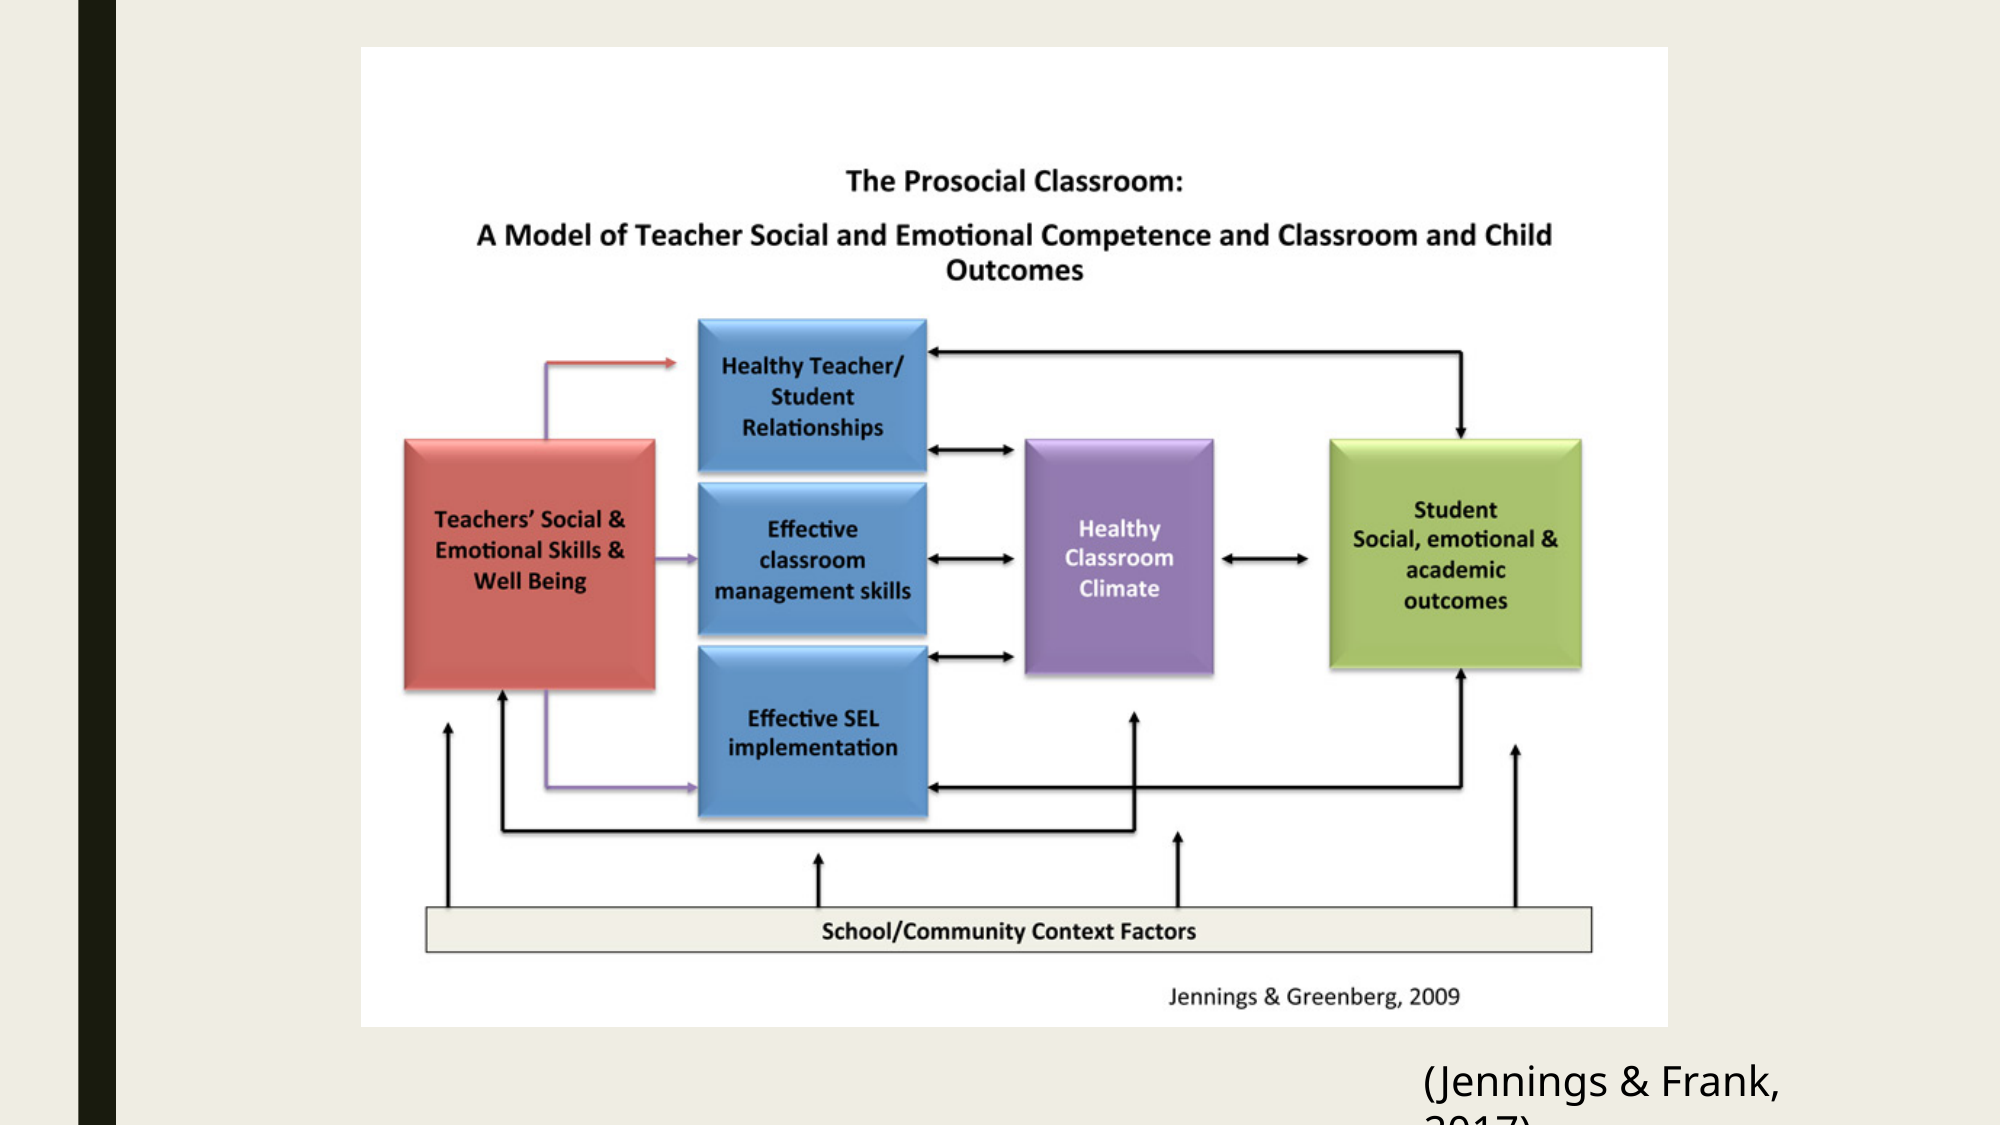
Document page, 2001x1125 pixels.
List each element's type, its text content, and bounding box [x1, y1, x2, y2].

picture [361, 47, 1668, 1027]
text_box (Jennings & Frank, 2017) [1408, 1046, 1897, 1125]
